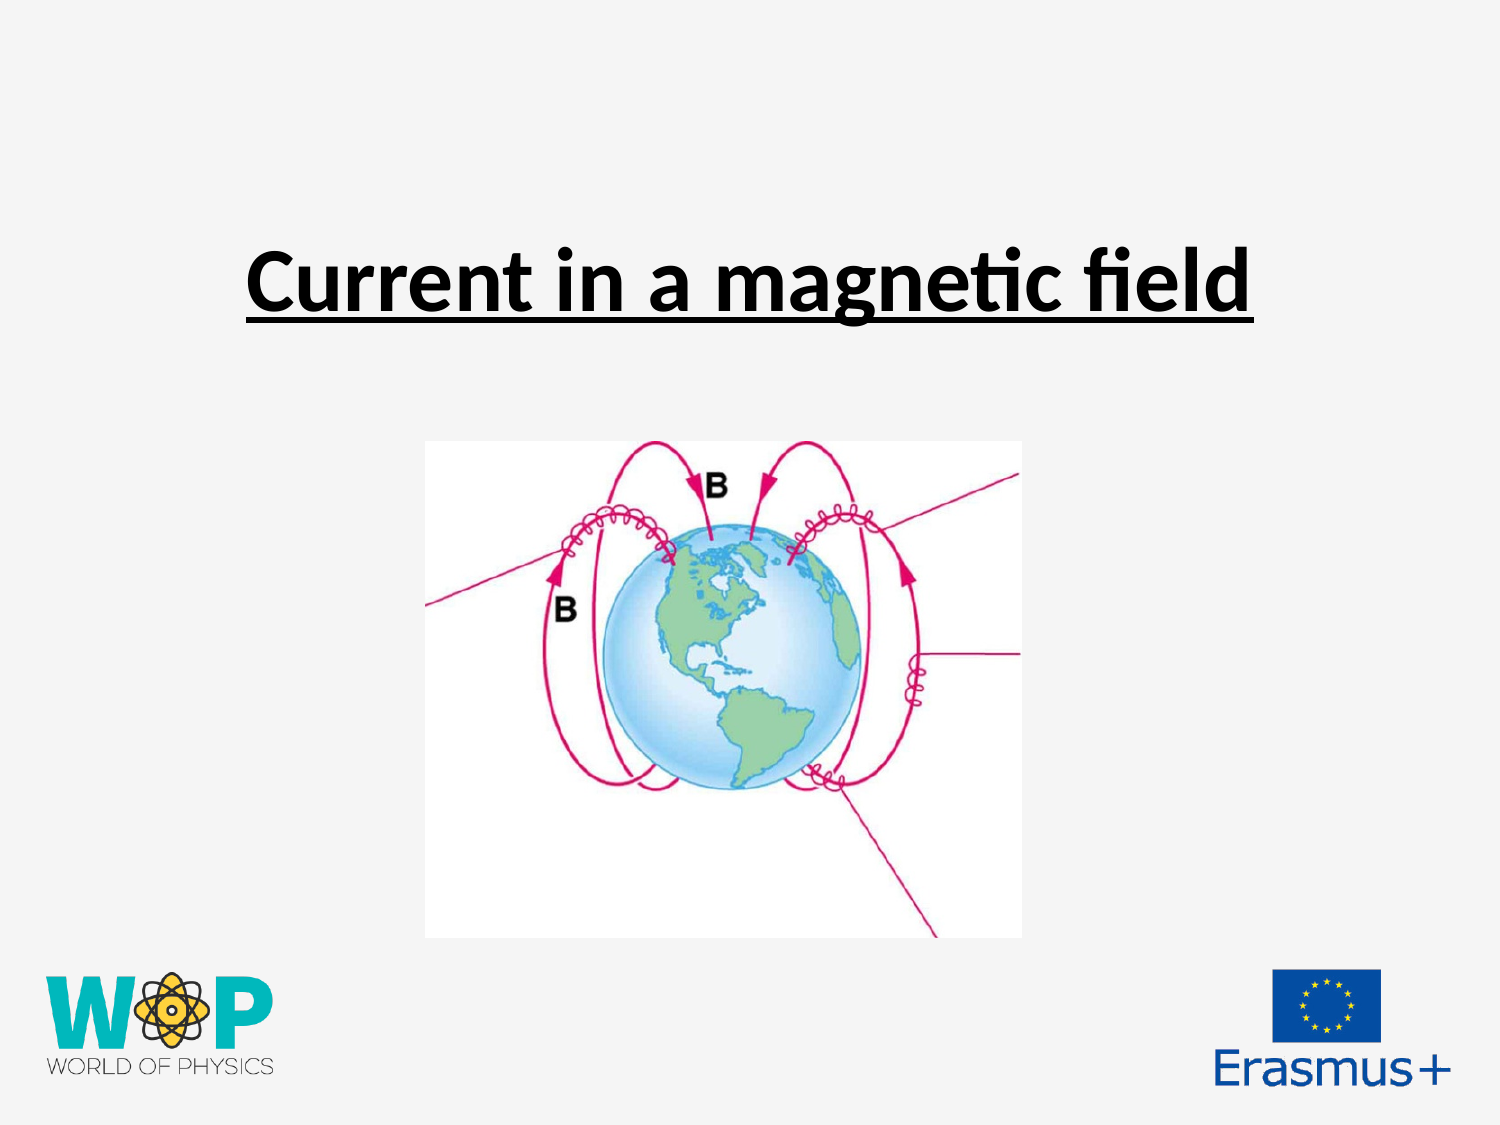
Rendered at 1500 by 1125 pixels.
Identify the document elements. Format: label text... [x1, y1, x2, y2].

picture [46, 972, 273, 1075]
title Current in a magnetic field [112, 212, 1388, 352]
picture [1206, 949, 1454, 1089]
picture [424, 441, 1022, 938]
